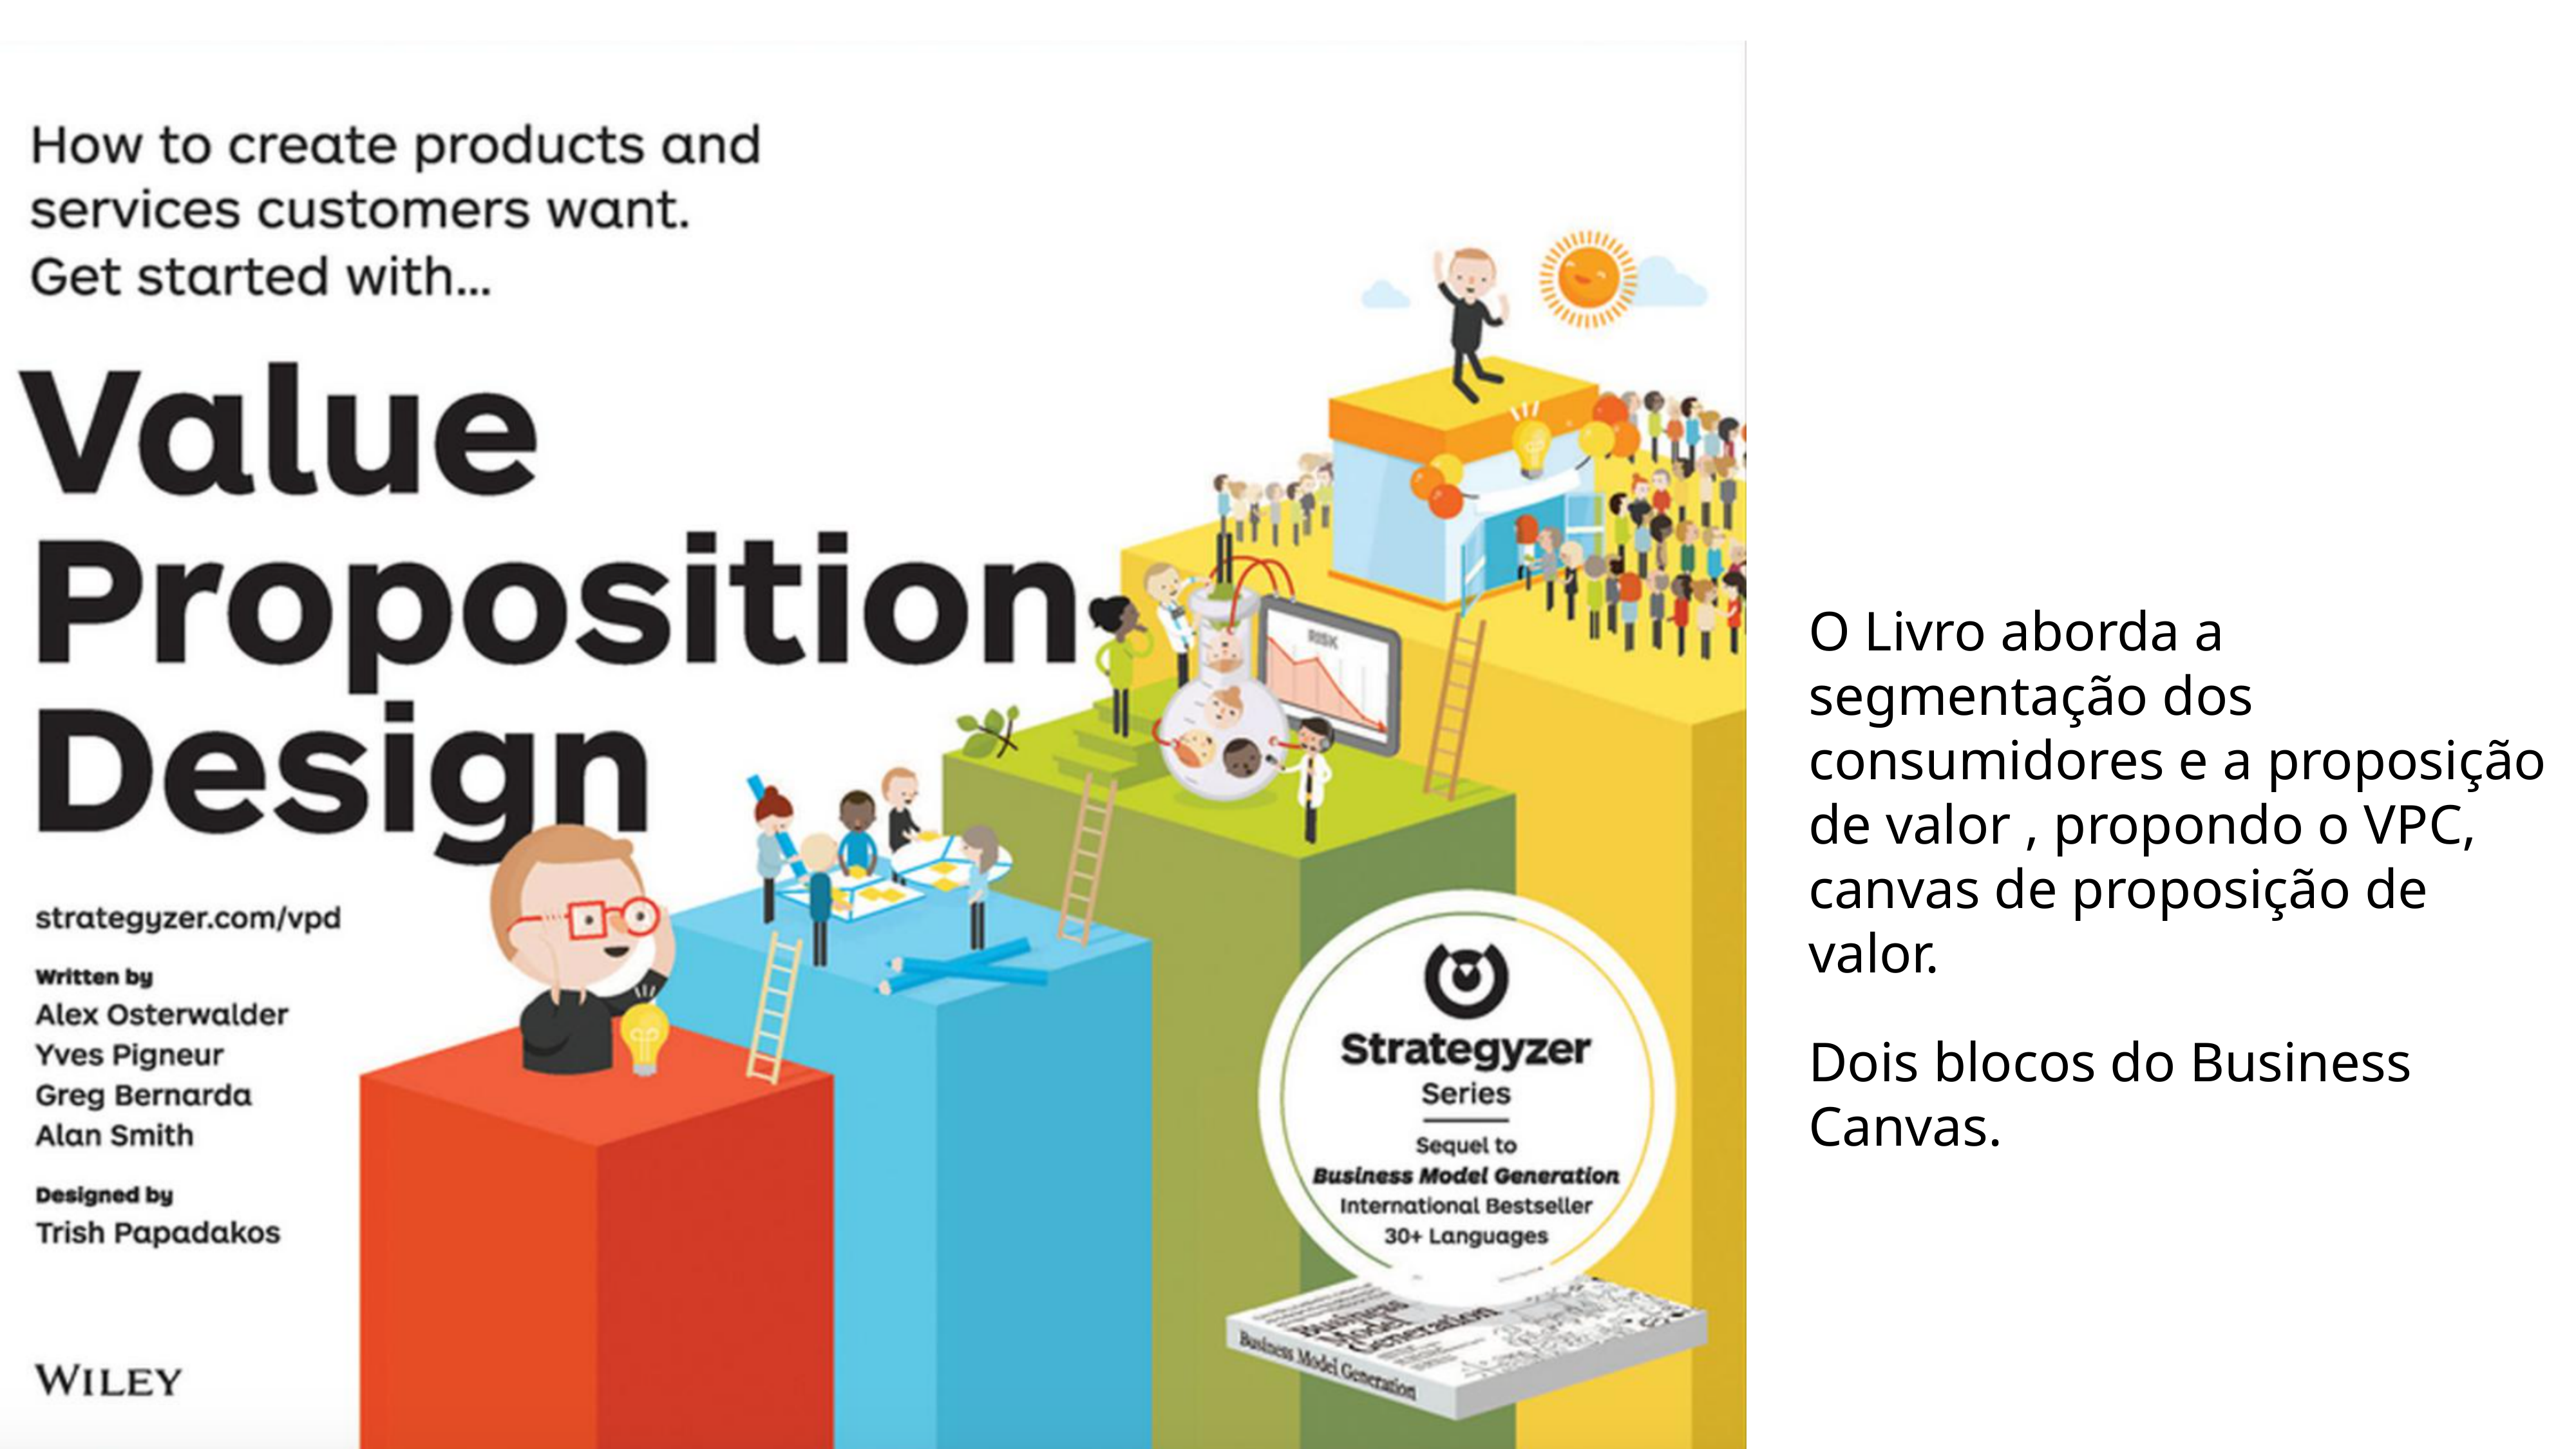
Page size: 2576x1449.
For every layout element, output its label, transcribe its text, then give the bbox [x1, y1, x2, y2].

list O Livro aborda a segmentação dos consumidores e a proposição de valor , propondo o VPC, canvas de proposição de valor. Dois blocos do Business Canvas. [1803, 591, 2565, 1347]
picture [0, 41, 1747, 1449]
